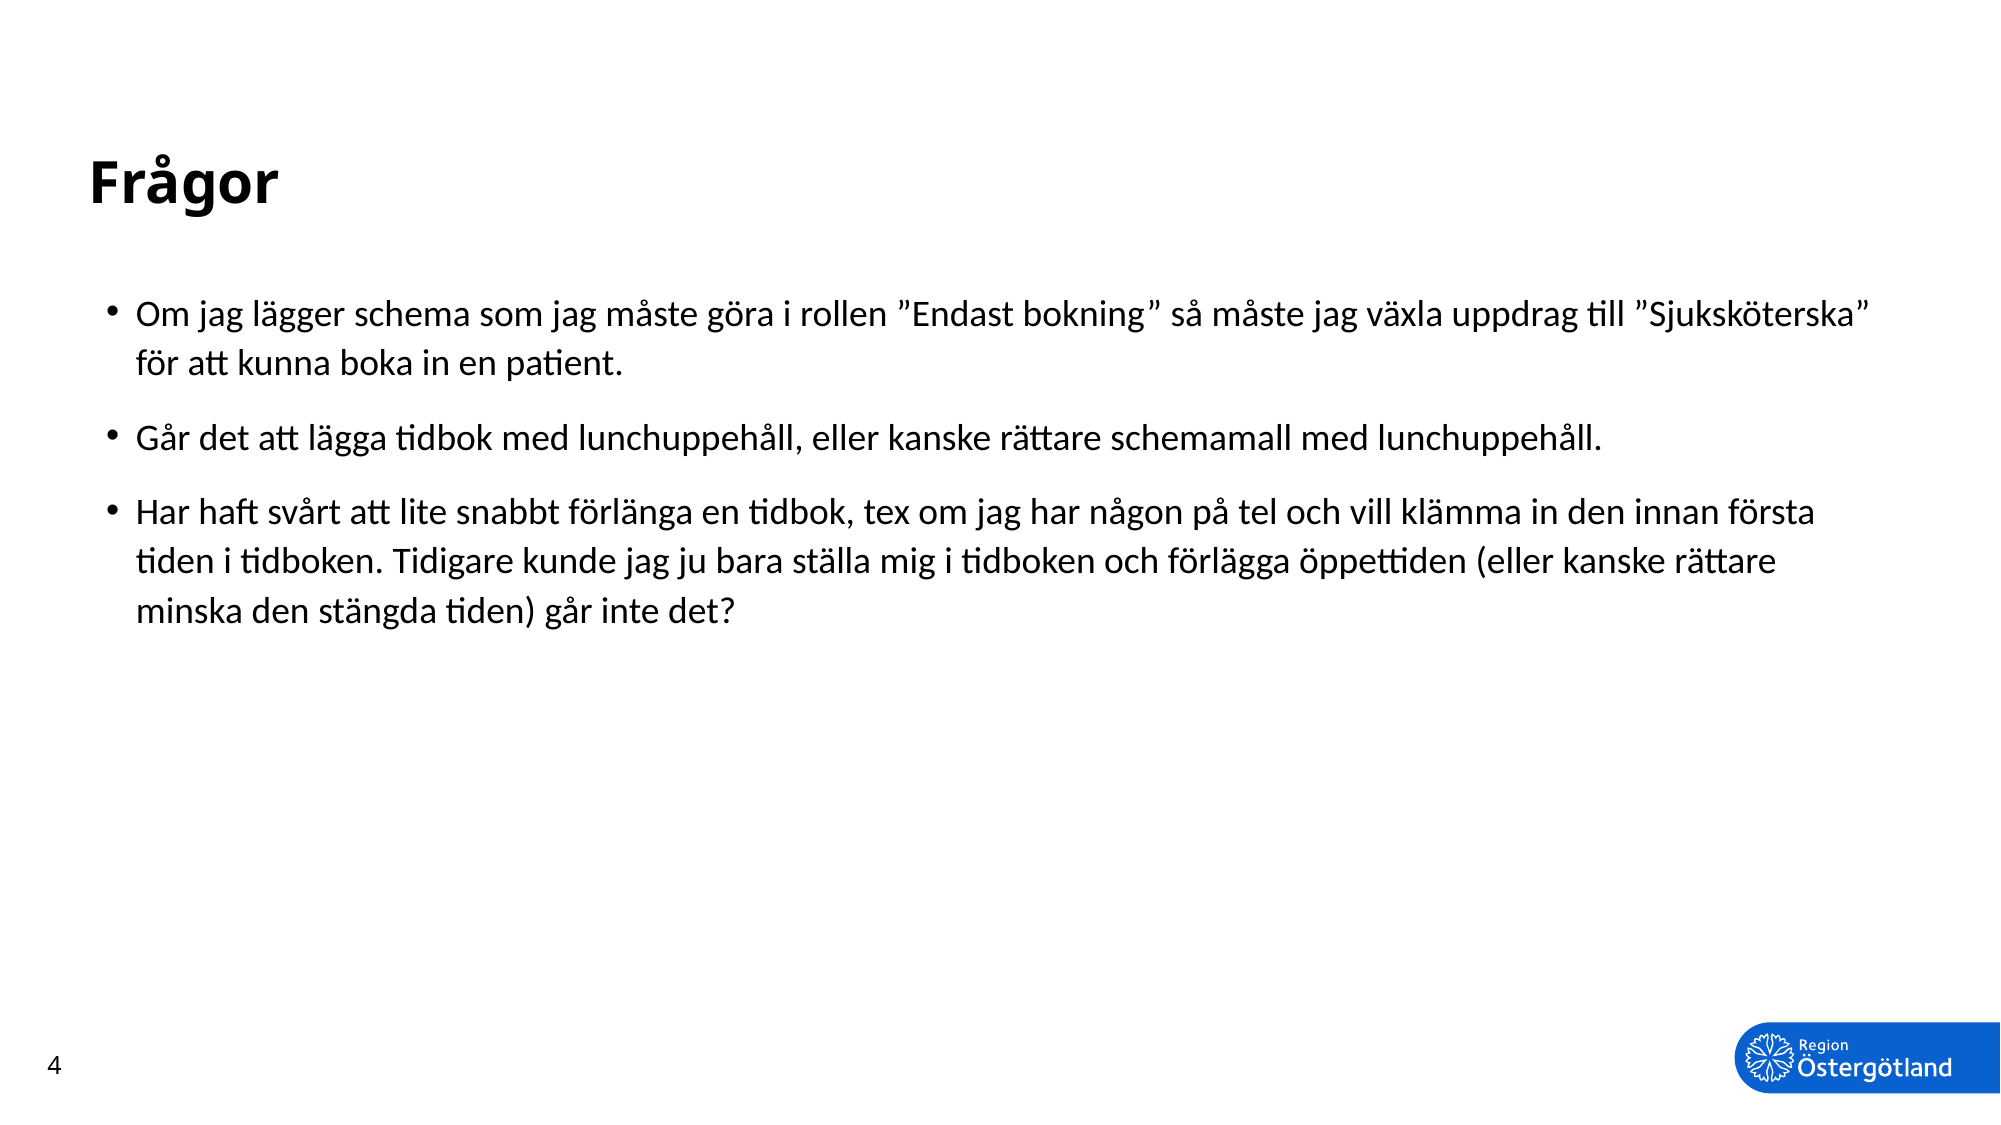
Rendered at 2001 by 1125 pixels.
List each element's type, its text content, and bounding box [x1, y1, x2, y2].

list Om jag lägger schema som jag måste göra i rollen ”Endast bokning” så måste jag växla uppdrag till ”Sjuksköterska” för att kunna boka in en patient. Går det att lägga tidbok med lunchuppehåll, eller kanske rättare schemamall med lunchuppehåll. Har haft svårt att lite snabbt förlänga en tidbok, tex om jag har någon på tel och vill klämma in den innan första tiden i tidboken. Tidigare kunde jag ju bara ställa mig i tidboken och förlägga öppettiden (eller kanske rättare minska den stängda tiden) går inte det? [106, 284, 1878, 1033]
title Frågor [88, 60, 1912, 217]
slide_number 4 [47, 1042, 107, 1085]
